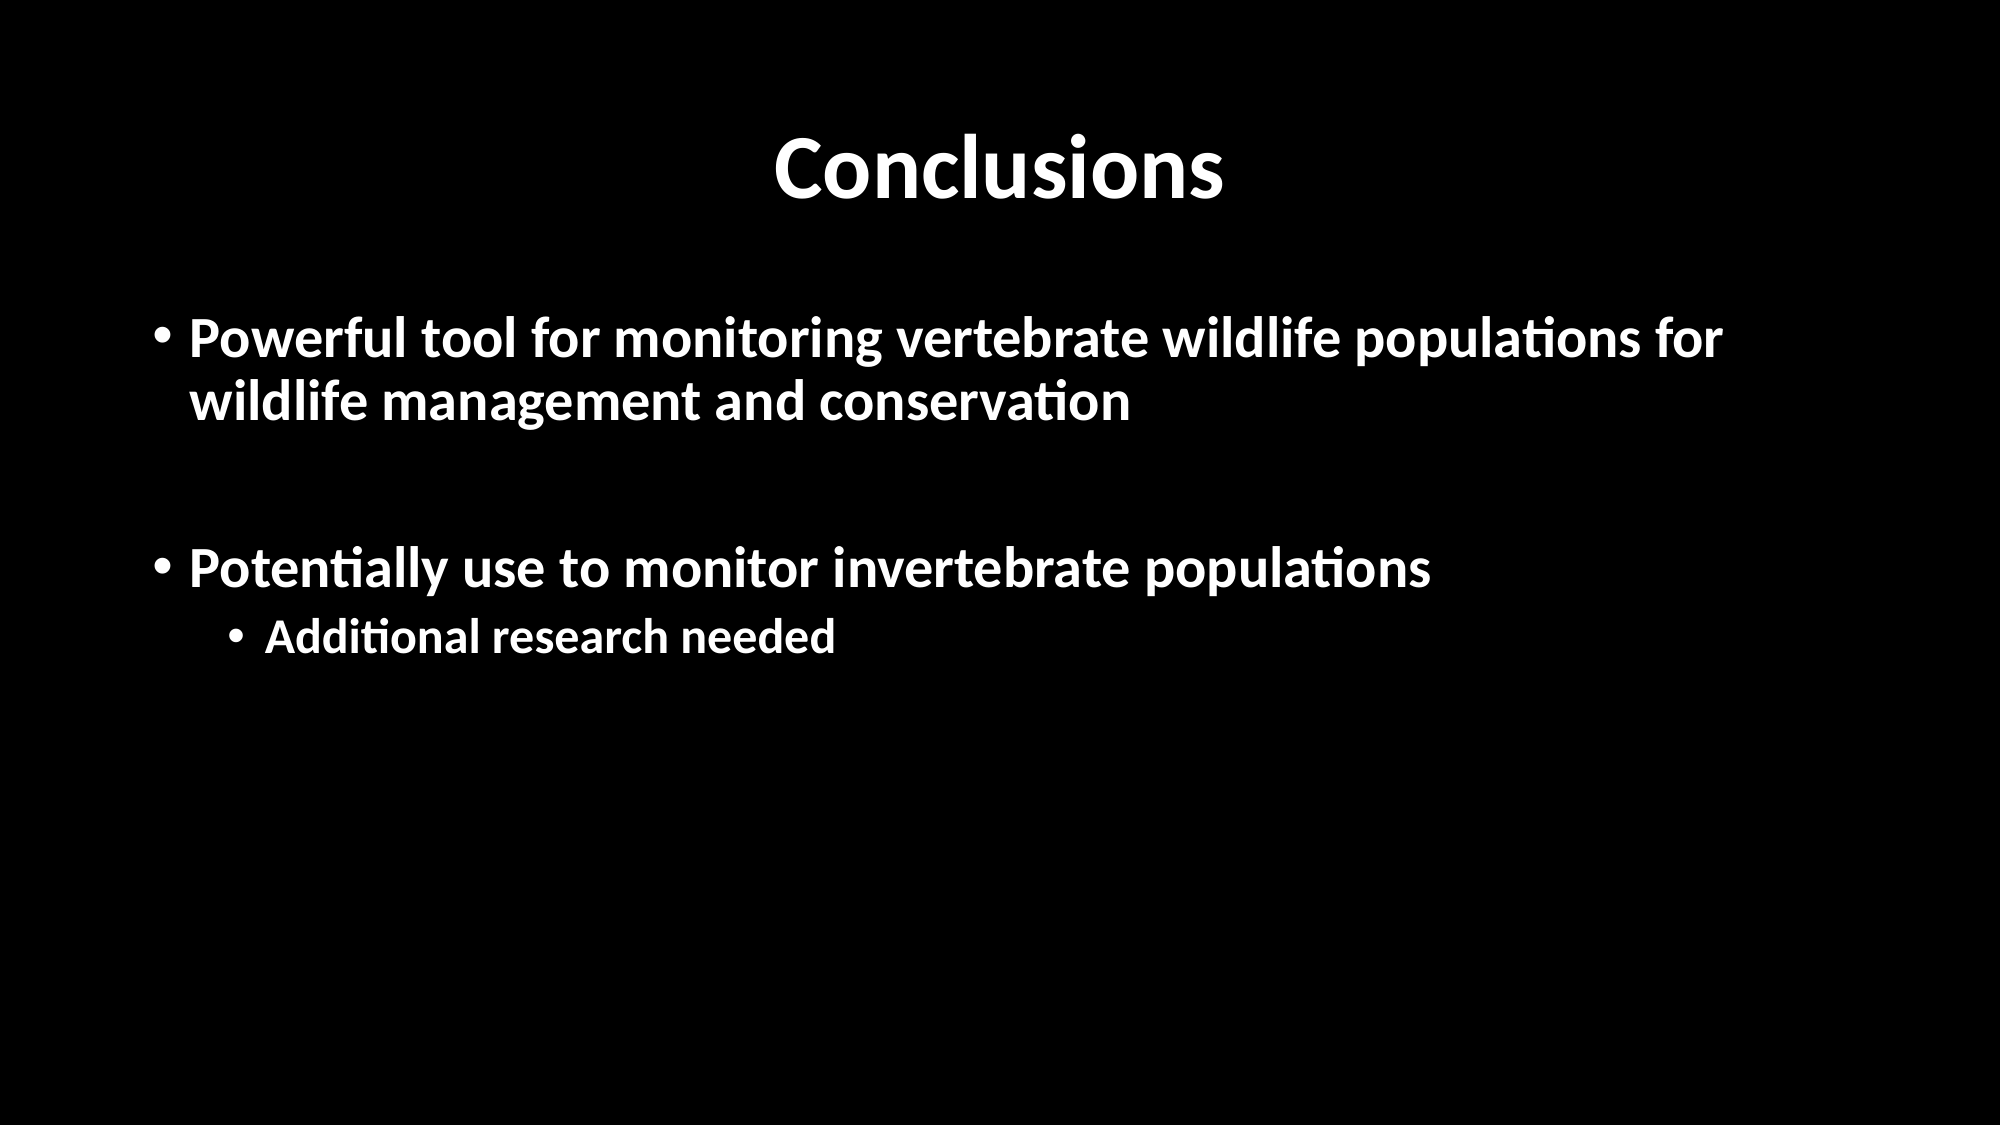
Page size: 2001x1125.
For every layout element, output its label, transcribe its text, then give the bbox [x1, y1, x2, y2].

title Conclusions [137, 59, 1863, 278]
list Powerful tool for monitoring vertebrate wildlife populations for wildlife management and conservation Potentially use to monitor invertebrate populations Additional research needed [137, 299, 1863, 1014]
